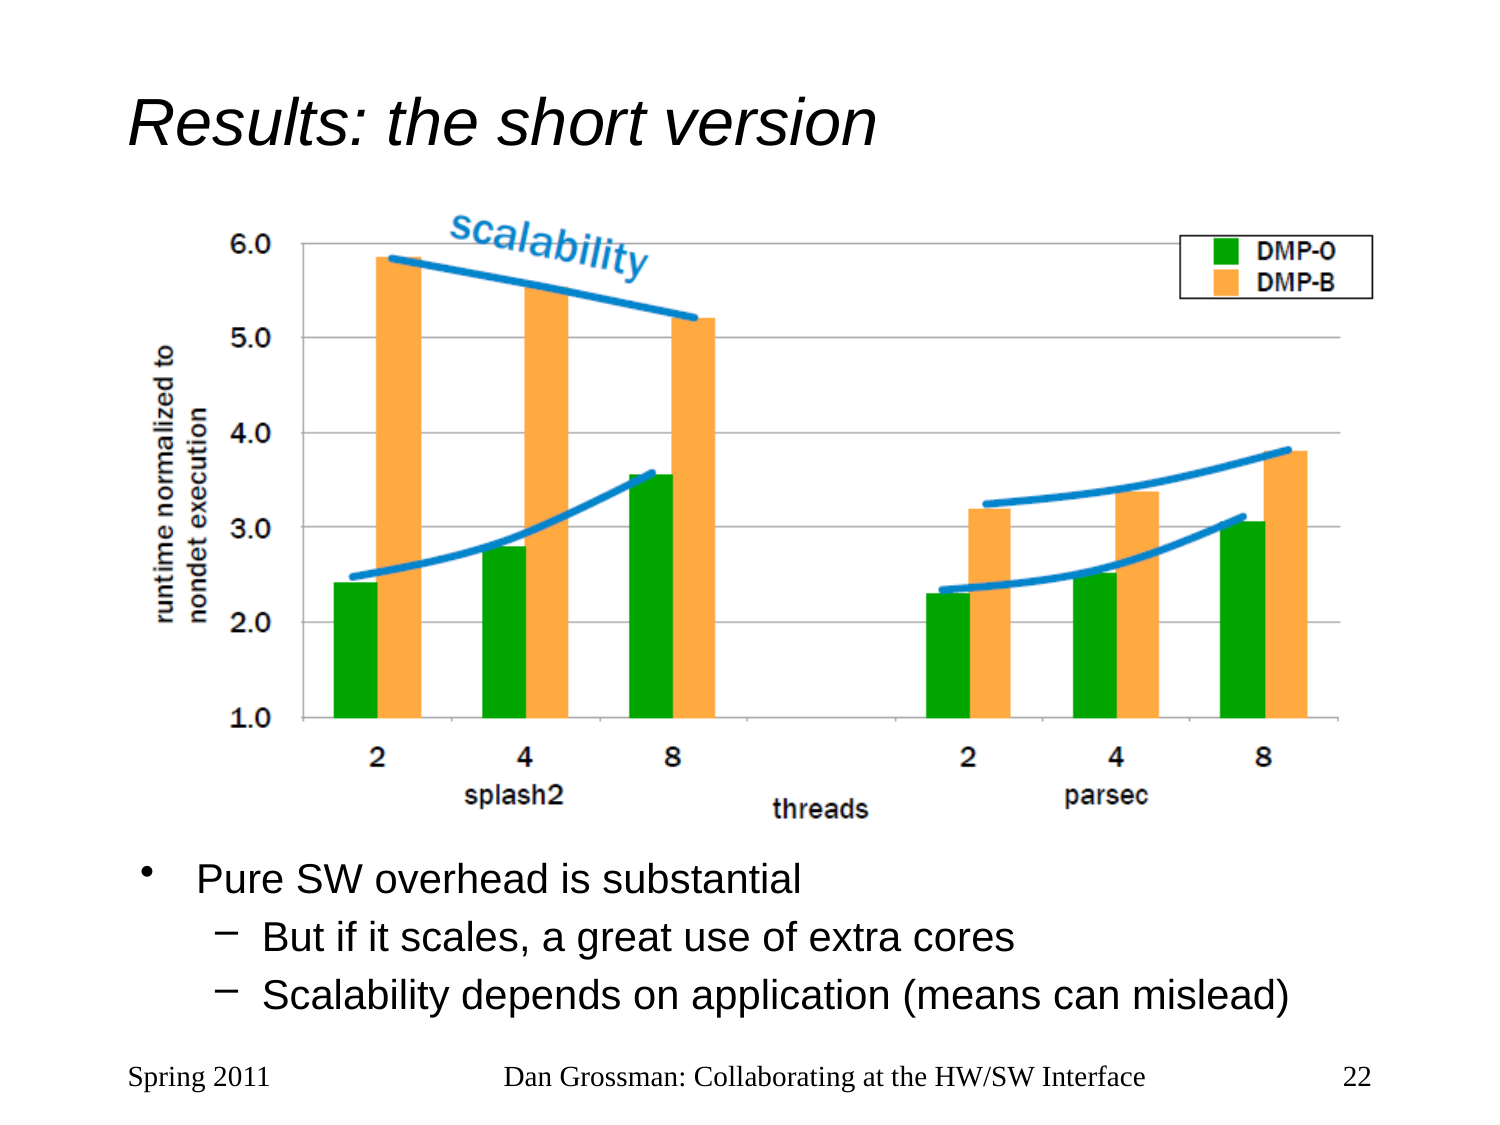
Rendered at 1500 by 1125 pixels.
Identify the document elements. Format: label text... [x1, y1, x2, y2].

picture [133, 193, 1376, 826]
slide_number 22 [1176, 1049, 1388, 1125]
title Results: the short version [112, 24, 1388, 213]
list Pure SW overhead is substantial But if it scales, a great use of extra cores Scalability depends on application (means can mislead) [124, 843, 1401, 1013]
slide_number Spring 2011 [112, 1049, 426, 1125]
footer Dan Grossman: Collaborating at the HW/SW Interface [474, 1049, 1176, 1125]
